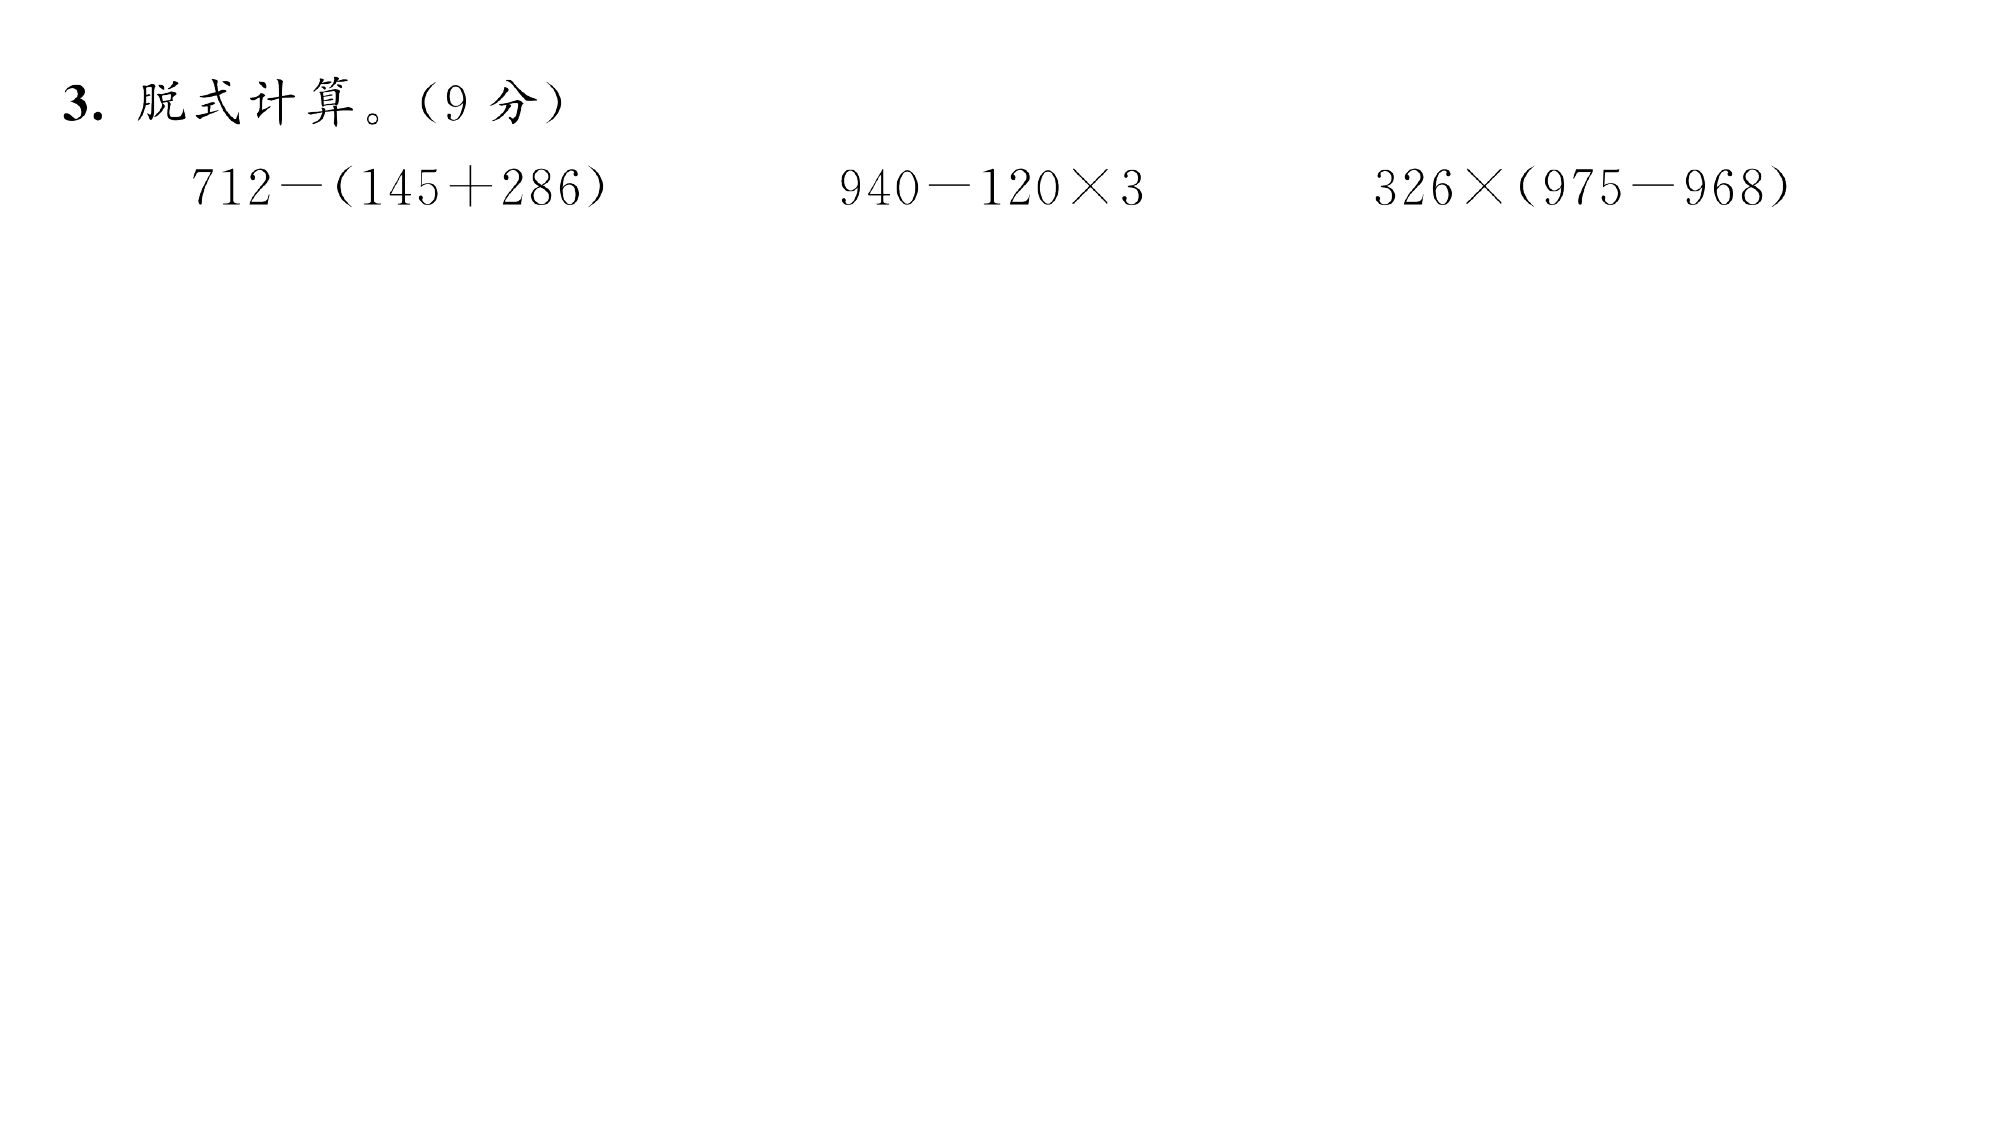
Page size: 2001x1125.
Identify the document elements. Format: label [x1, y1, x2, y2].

picture [58, 58, 1949, 488]
